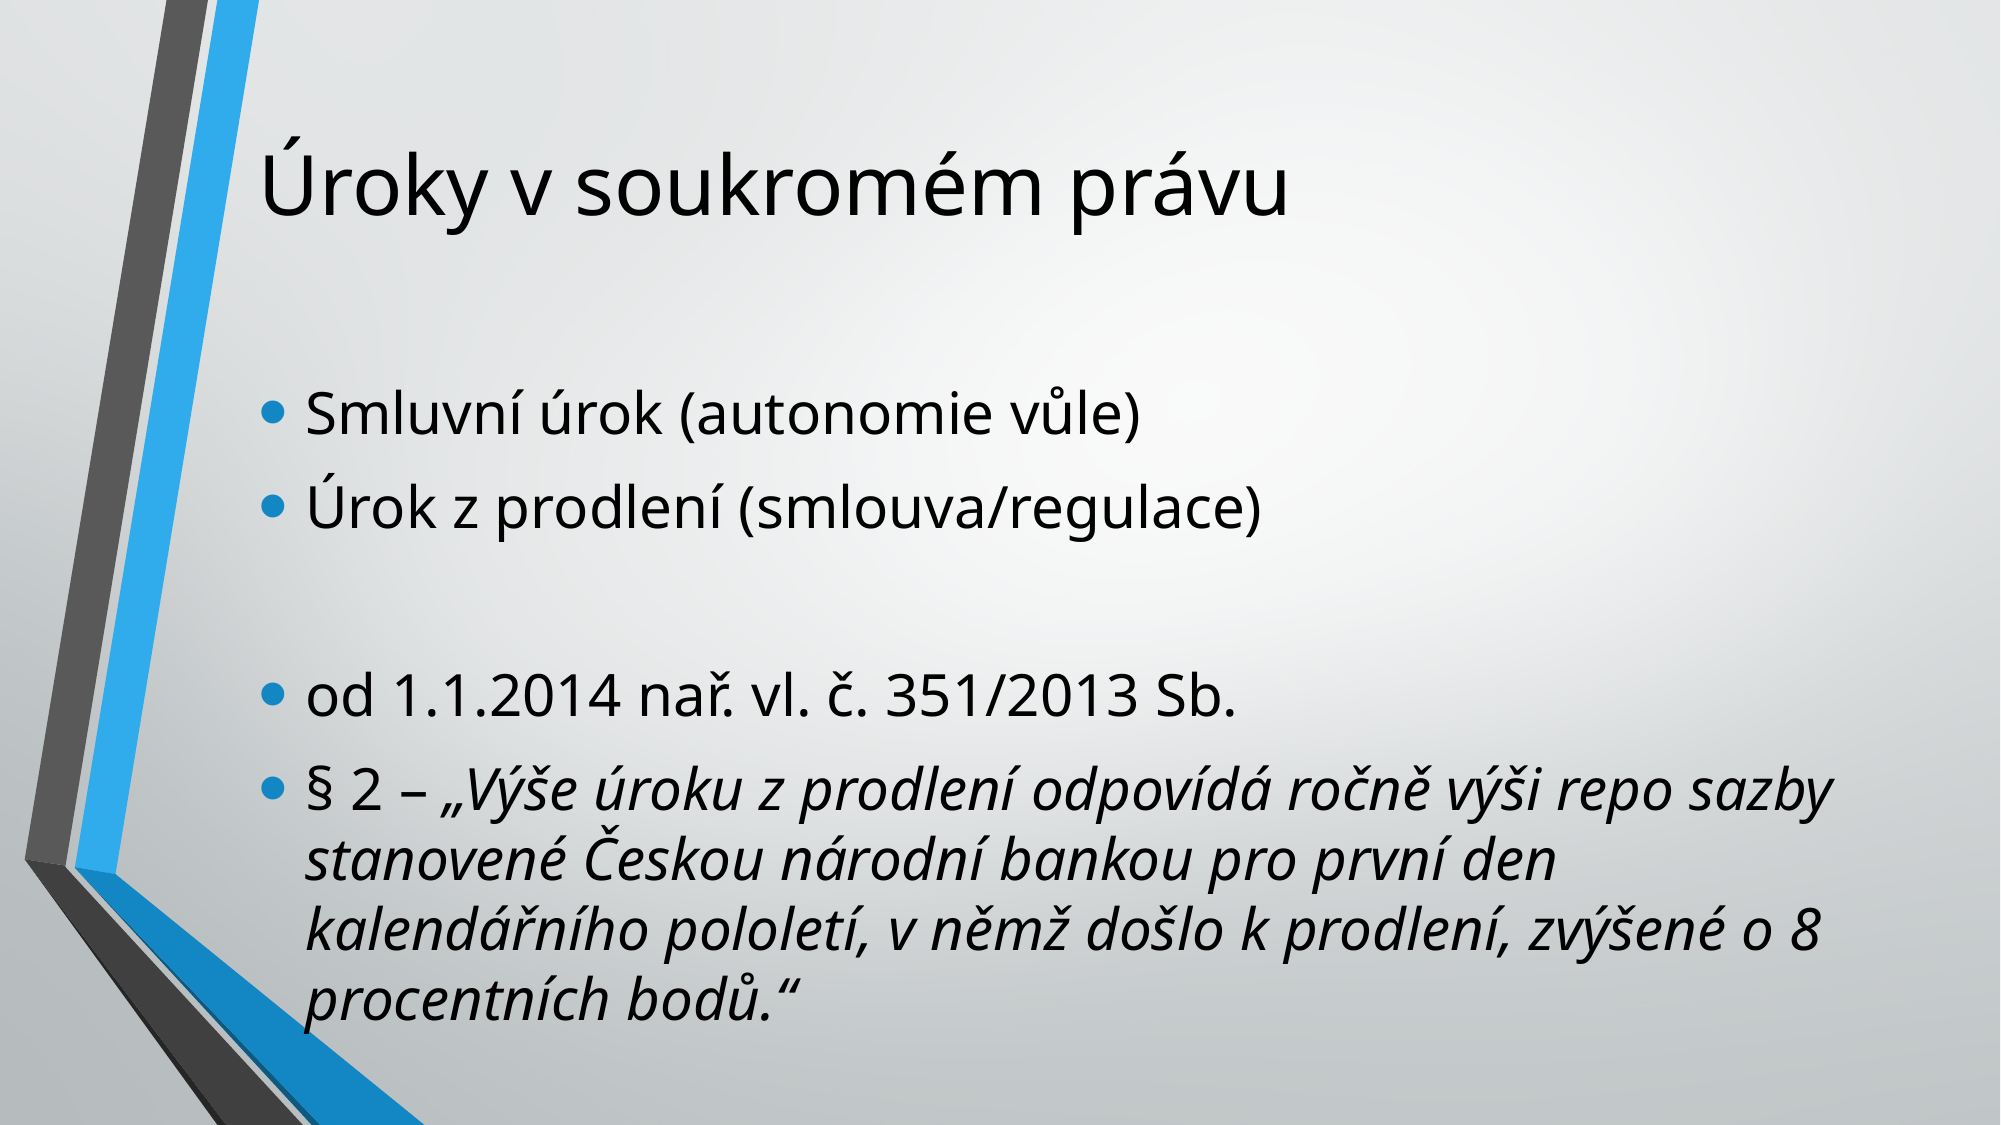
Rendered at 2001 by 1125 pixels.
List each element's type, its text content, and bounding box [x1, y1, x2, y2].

title Úroky v soukromém právu [243, 37, 1887, 325]
list Smluvní úrok (autonomie vůle) Úrok z prodlení (smlouva/regulace) od 1.1.2014 nař. vl. č. 351/2013 Sb. § 2 – „Výše úroku z prodlení odpovídá ročně výši repo sazby stanovené Českou národní bankou pro první den kalendářního pololetí, v němž došlo k prodlení, zvýšené o 8 procentních bodů.“ [243, 325, 1887, 1083]
